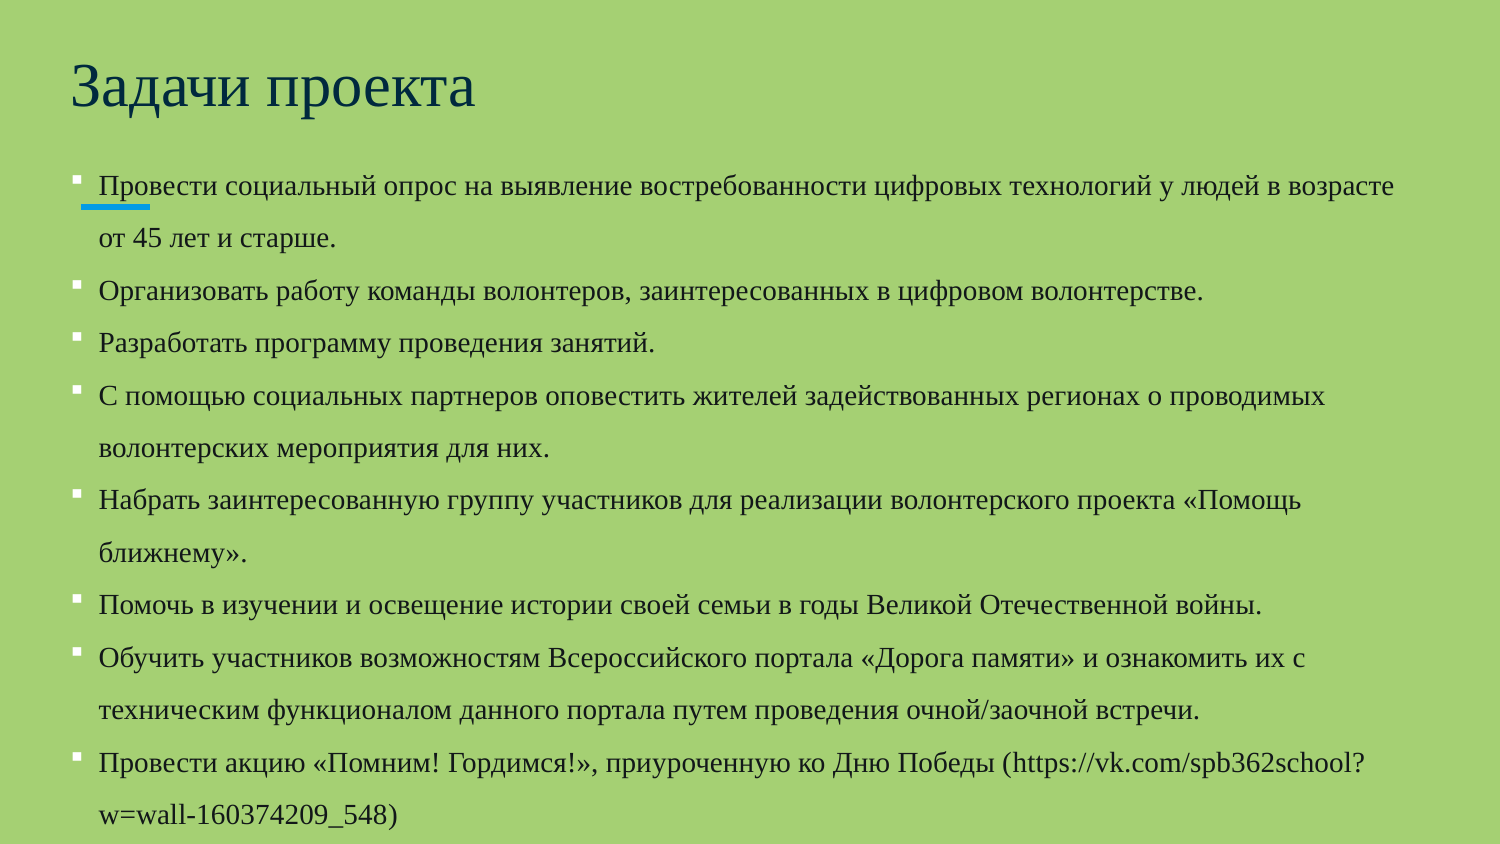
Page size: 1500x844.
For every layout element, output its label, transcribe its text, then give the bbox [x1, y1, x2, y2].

list Провести социальный опрос на выявление востребованности цифровых технологий у людей в возрасте от 45 лет и старше. Организовать работу команды волонтеров, заинтересованных в цифровом волонтерстве. Разработать программу проведения занятий. С помощью социальных партнеров оповестить жителей задействованных регионах о проводимых волонтерских мероприятия для них. Набрать заинтересованную группу участников для реализации волонтерского проекта «Помощь ближнему». Помочь в изучении и освещение истории своей семьи в годы Великой Отечественной войны. Обучить участников возможностям Всероссийского портала «Дорога памяти» и ознакомить их с техническим функционалом данного портала путем проведения очной/заочной встречи. Провести акцию «Помним! Гордимся!», приуроченную ко Дню Победы (https://vk.com/spb362school?w=wall-160374209_548) [55, 133, 1429, 680]
title Задачи проекта [55, 21, 1429, 133]
